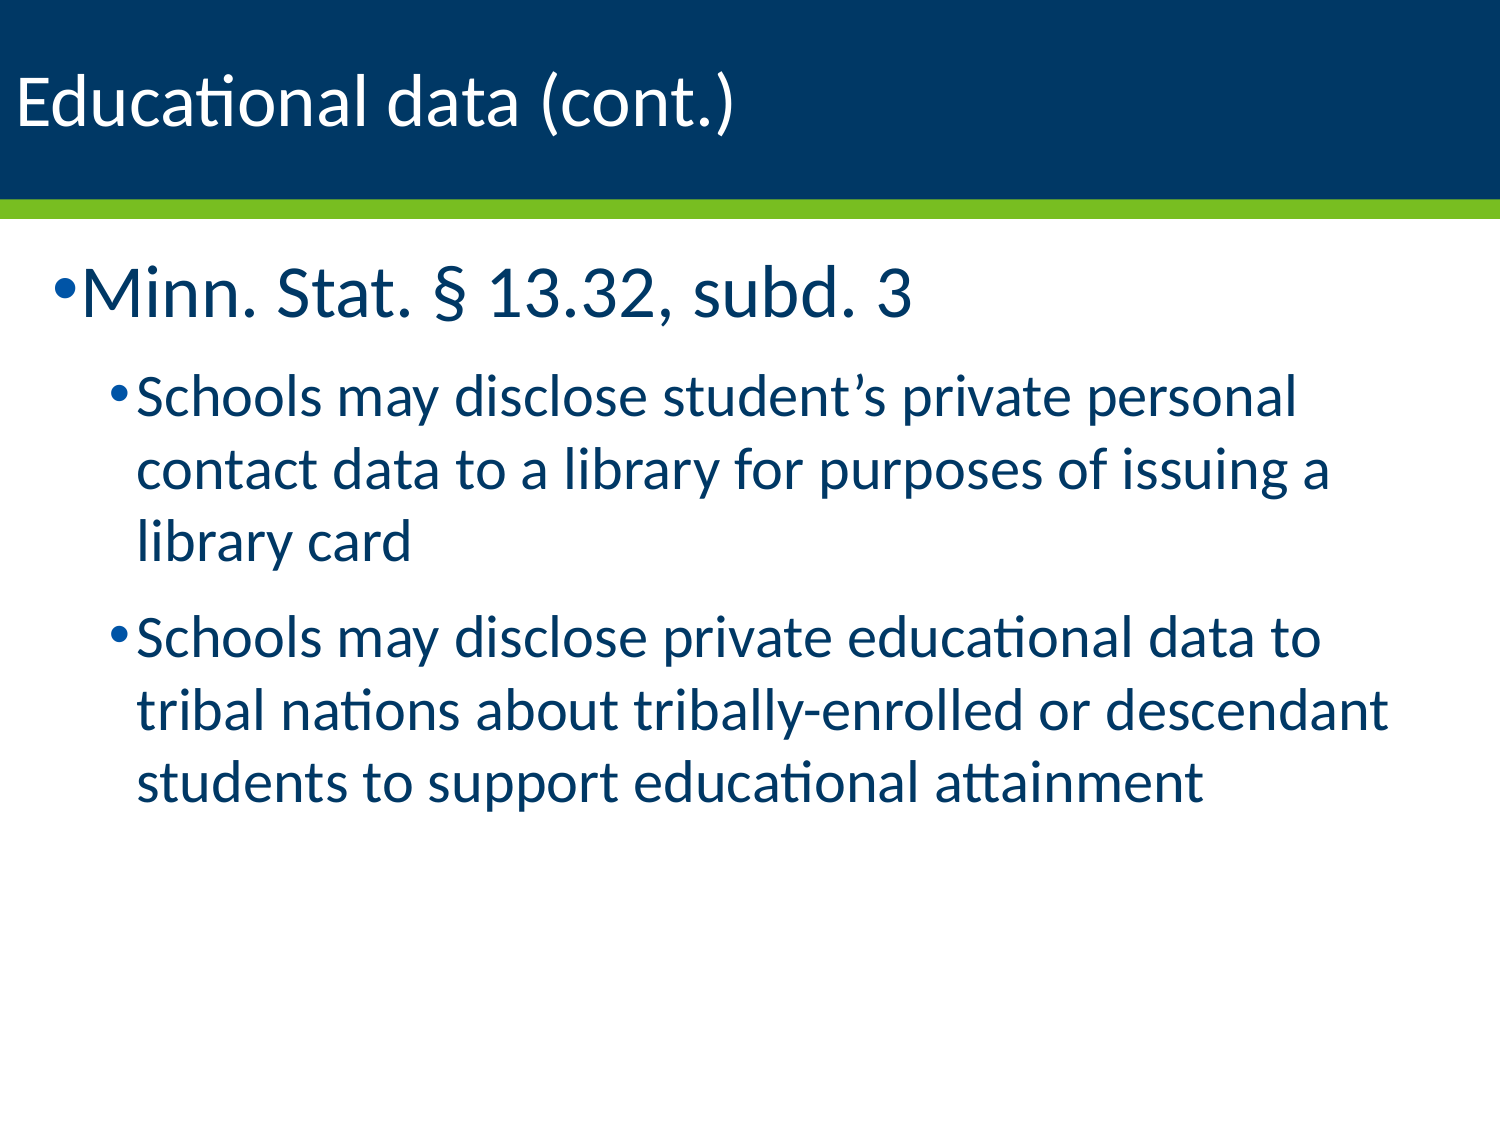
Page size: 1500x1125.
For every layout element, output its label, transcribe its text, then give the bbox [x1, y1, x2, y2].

list Minn. Stat. § 13.32, subd. 3 Schools may disclose student’s private personal contact data to a library for purposes of issuing a library card Schools may disclose private educational data to tribal nations about tribally-enrolled or descendant students to support educational attainment [37, 235, 1413, 1100]
title Educational data (cont.) [0, 0, 1500, 205]
